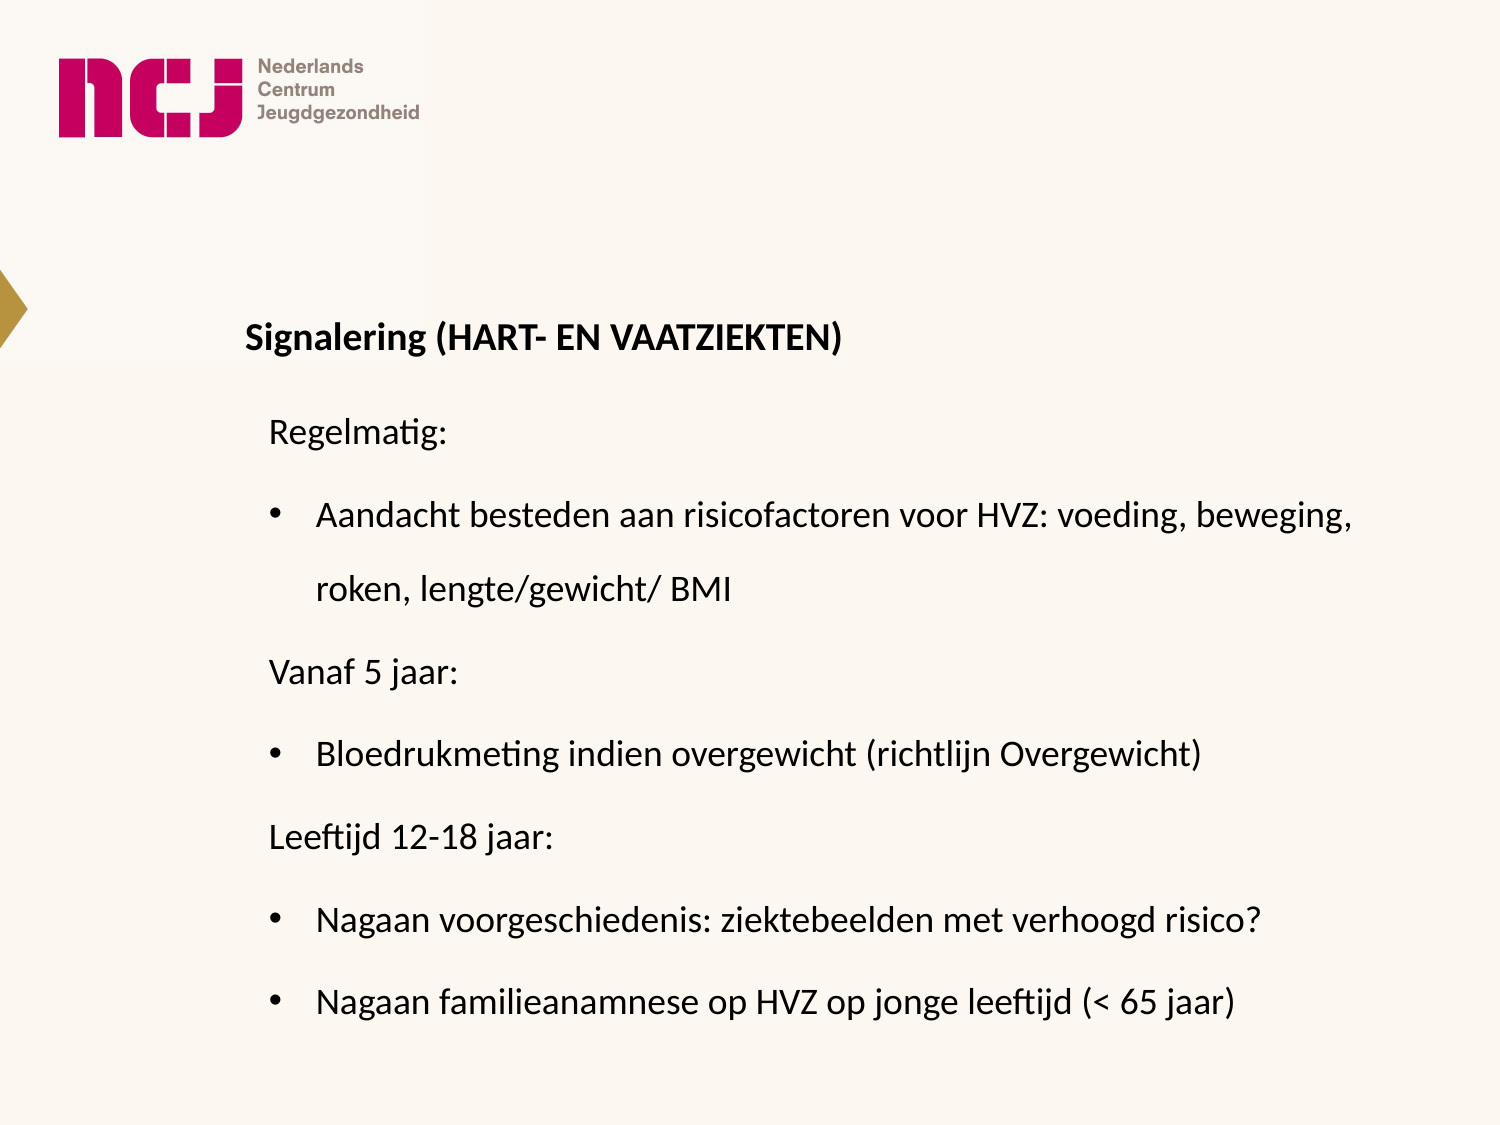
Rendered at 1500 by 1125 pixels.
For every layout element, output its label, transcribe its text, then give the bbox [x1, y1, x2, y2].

picture [0, 0, 422, 358]
title Signalering (HART- EN VAATZIEKTEN) [230, 295, 1402, 363]
list Regelmatig: Aandacht besteden aan risicofactoren voor HVZ: voeding, beweging, roken, lengte/gewicht/ BMI Vanaf 5 jaar: Bloedrukmeting indien overgewicht (richtlijn Overgewicht) Leeftijd 12-18 jaar: Nagaan voorgeschiedenis: ziektebeelden met verhoogd risico? Nagaan familieanamnese op HVZ op jonge leeftijd (< 65 jaar) [253, 362, 1425, 1013]
